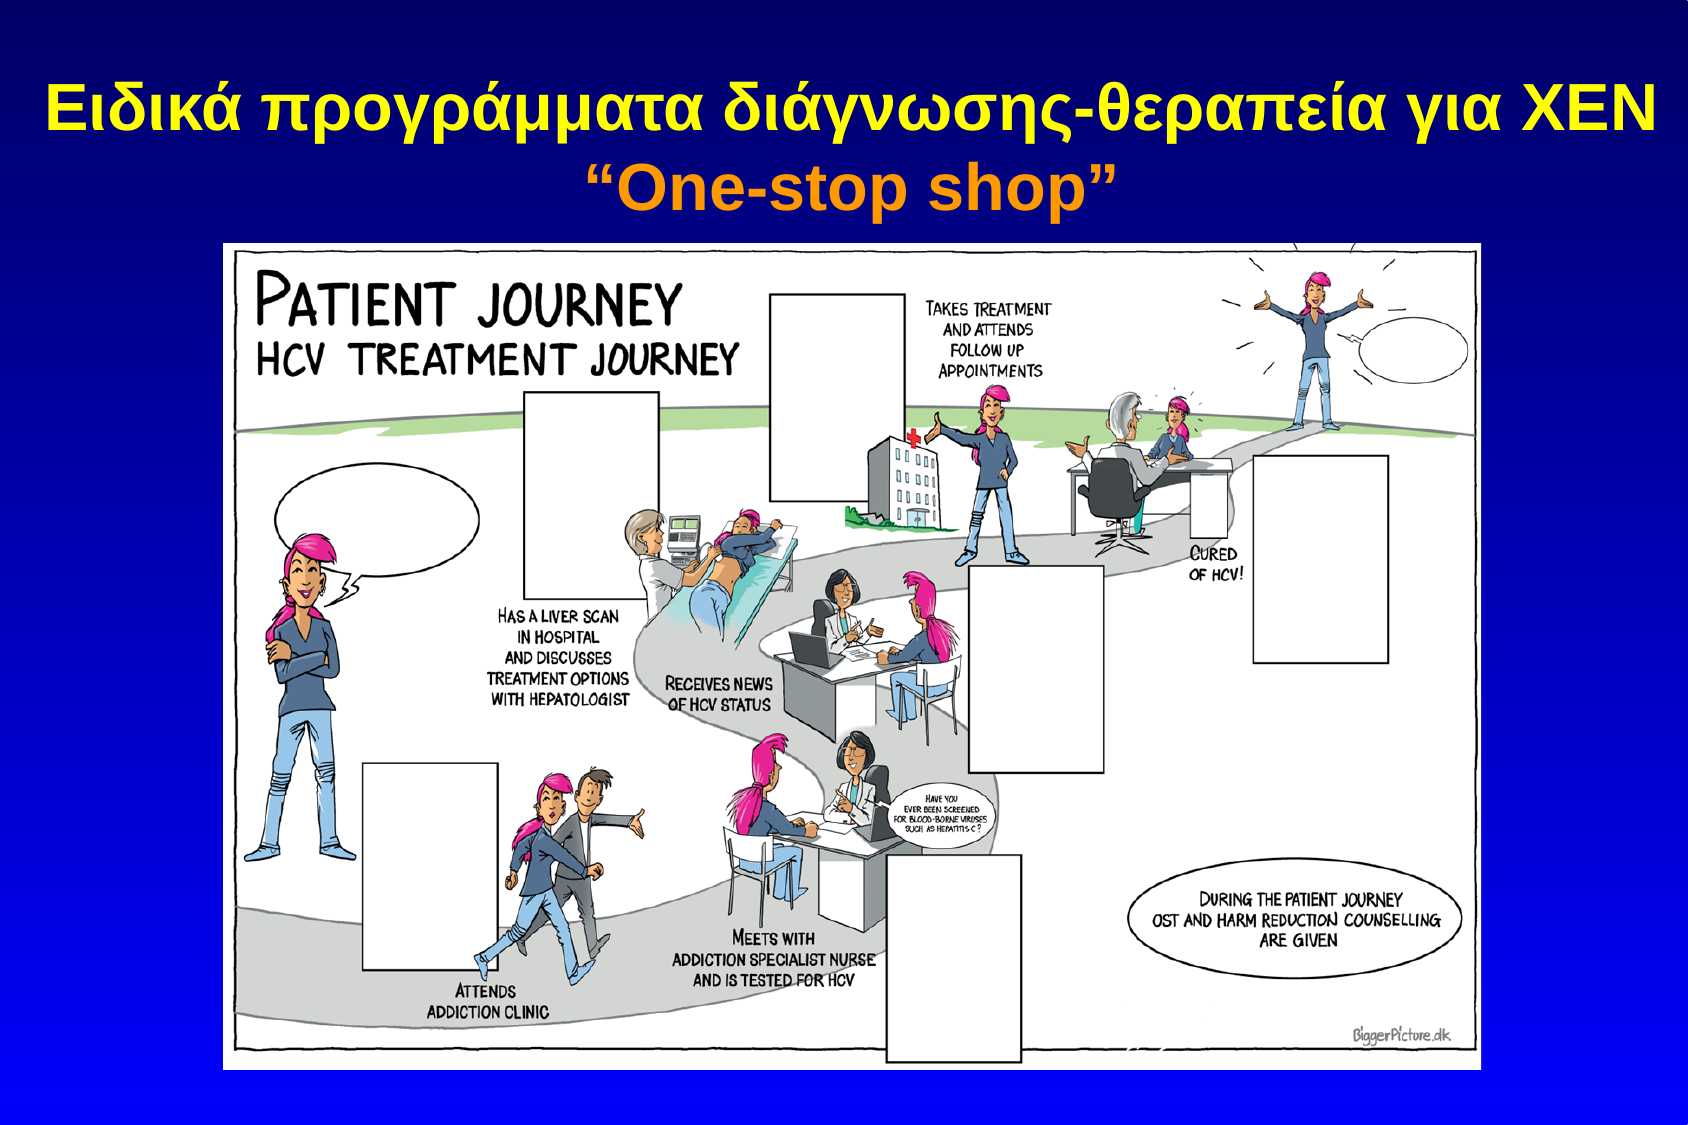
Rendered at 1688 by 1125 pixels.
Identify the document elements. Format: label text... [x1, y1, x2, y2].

title Ειδικά προγράμματα διάγνωσης-θεραπεία για ΧΕΝ “Οne-stop shop” [16, 77, 1688, 210]
picture [222, 243, 1482, 1070]
